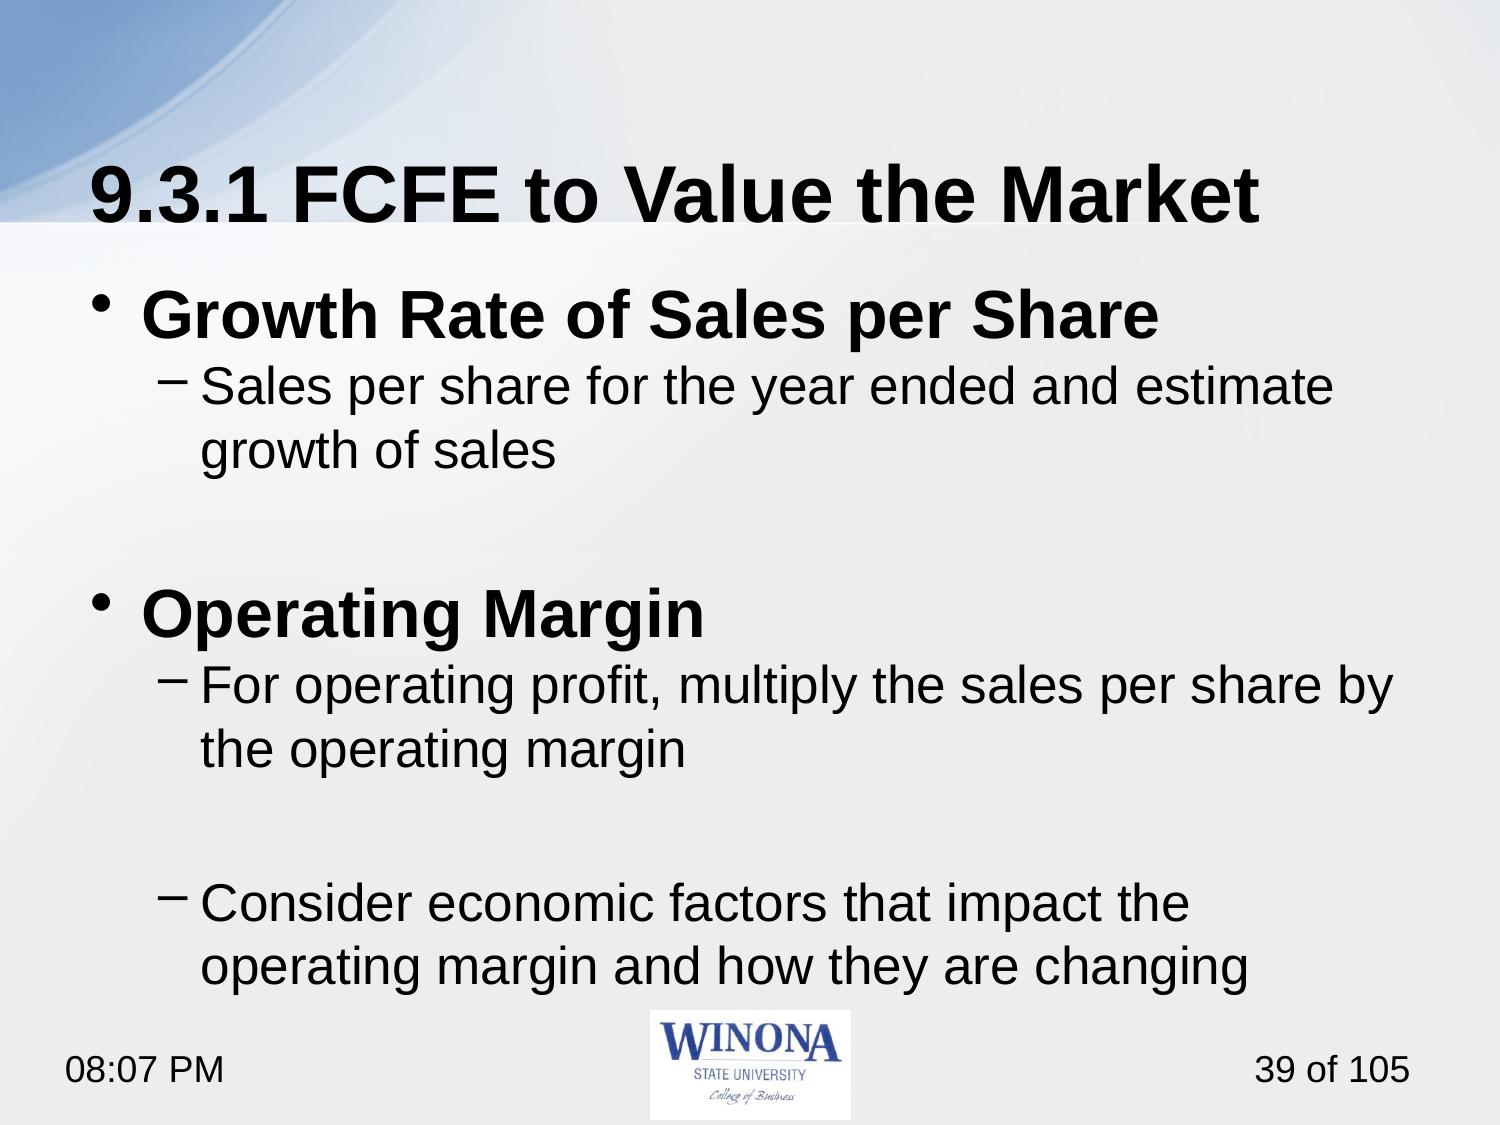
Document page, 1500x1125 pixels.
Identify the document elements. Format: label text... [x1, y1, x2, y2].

picture [0, 0, 1500, 1125]
list Growth Rate of Sales per Share Sales per share for the year ended and estimate growth of sales Operating Margin For operating profit, multiply the sales per share by the operating margin Consider economic factors that impact the operating margin and how they are changing [75, 262, 1426, 1005]
title 9.3.1 FCFE to Value the Market [75, 58, 1425, 247]
